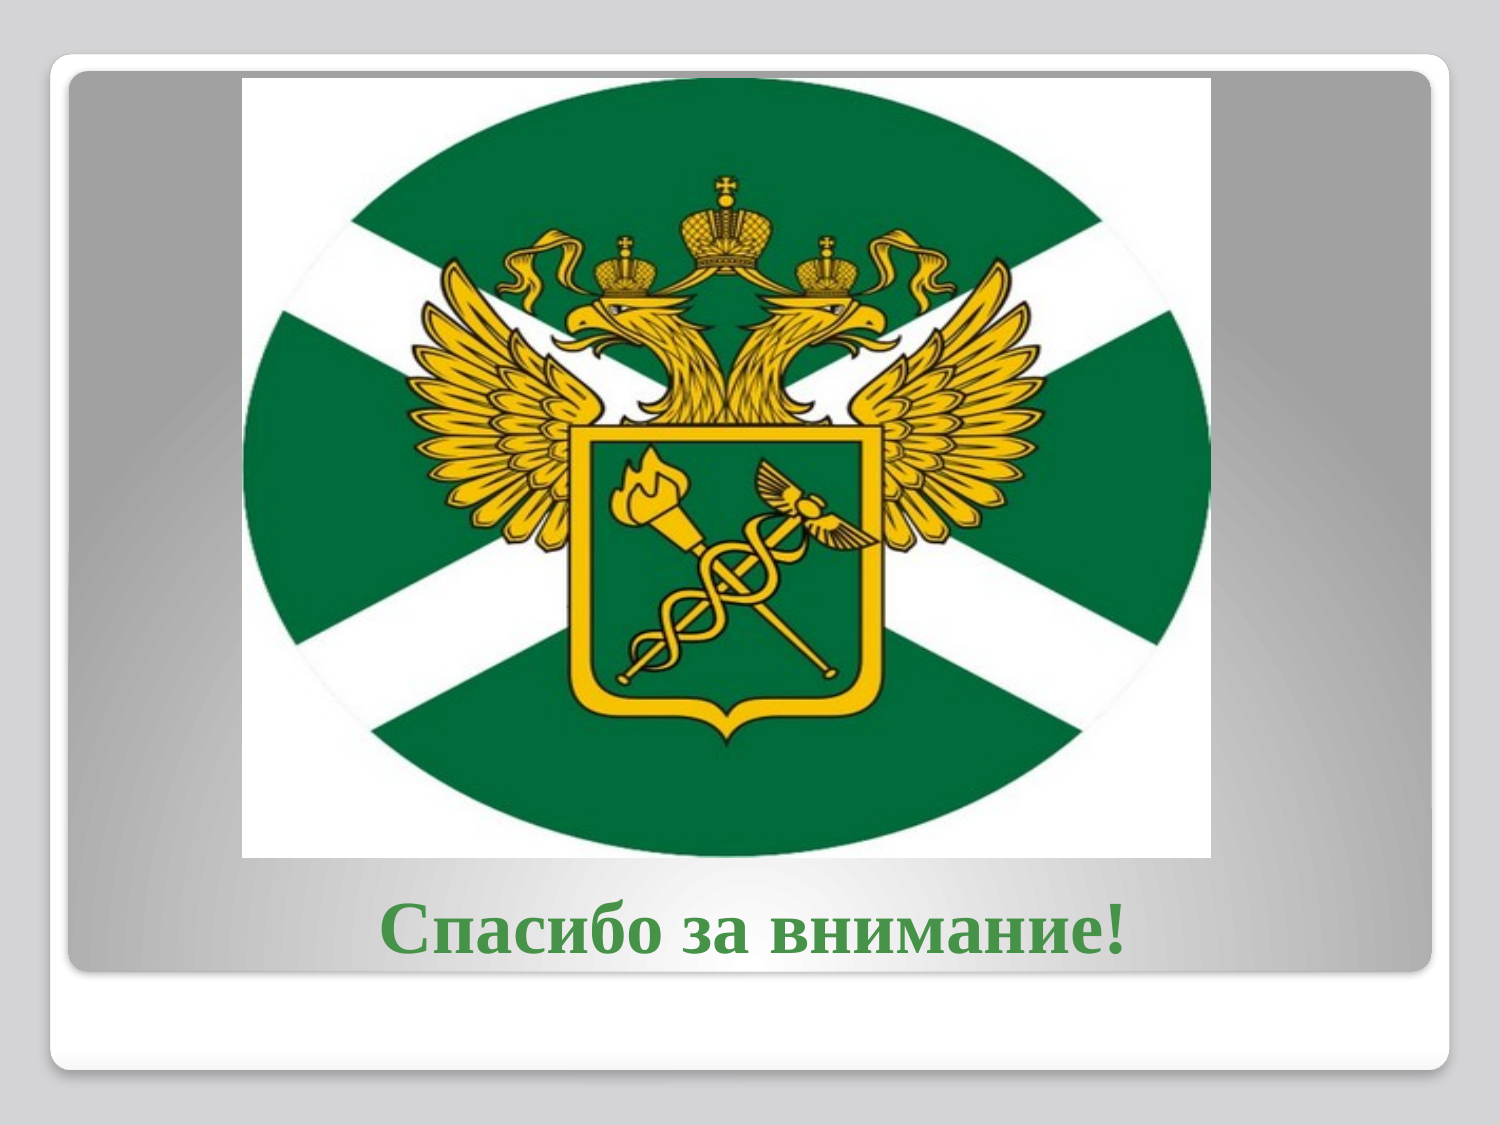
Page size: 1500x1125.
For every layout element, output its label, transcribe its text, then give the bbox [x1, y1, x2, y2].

title Спасибо за внимание! [82, 798, 1425, 976]
picture [241, 77, 1211, 858]
